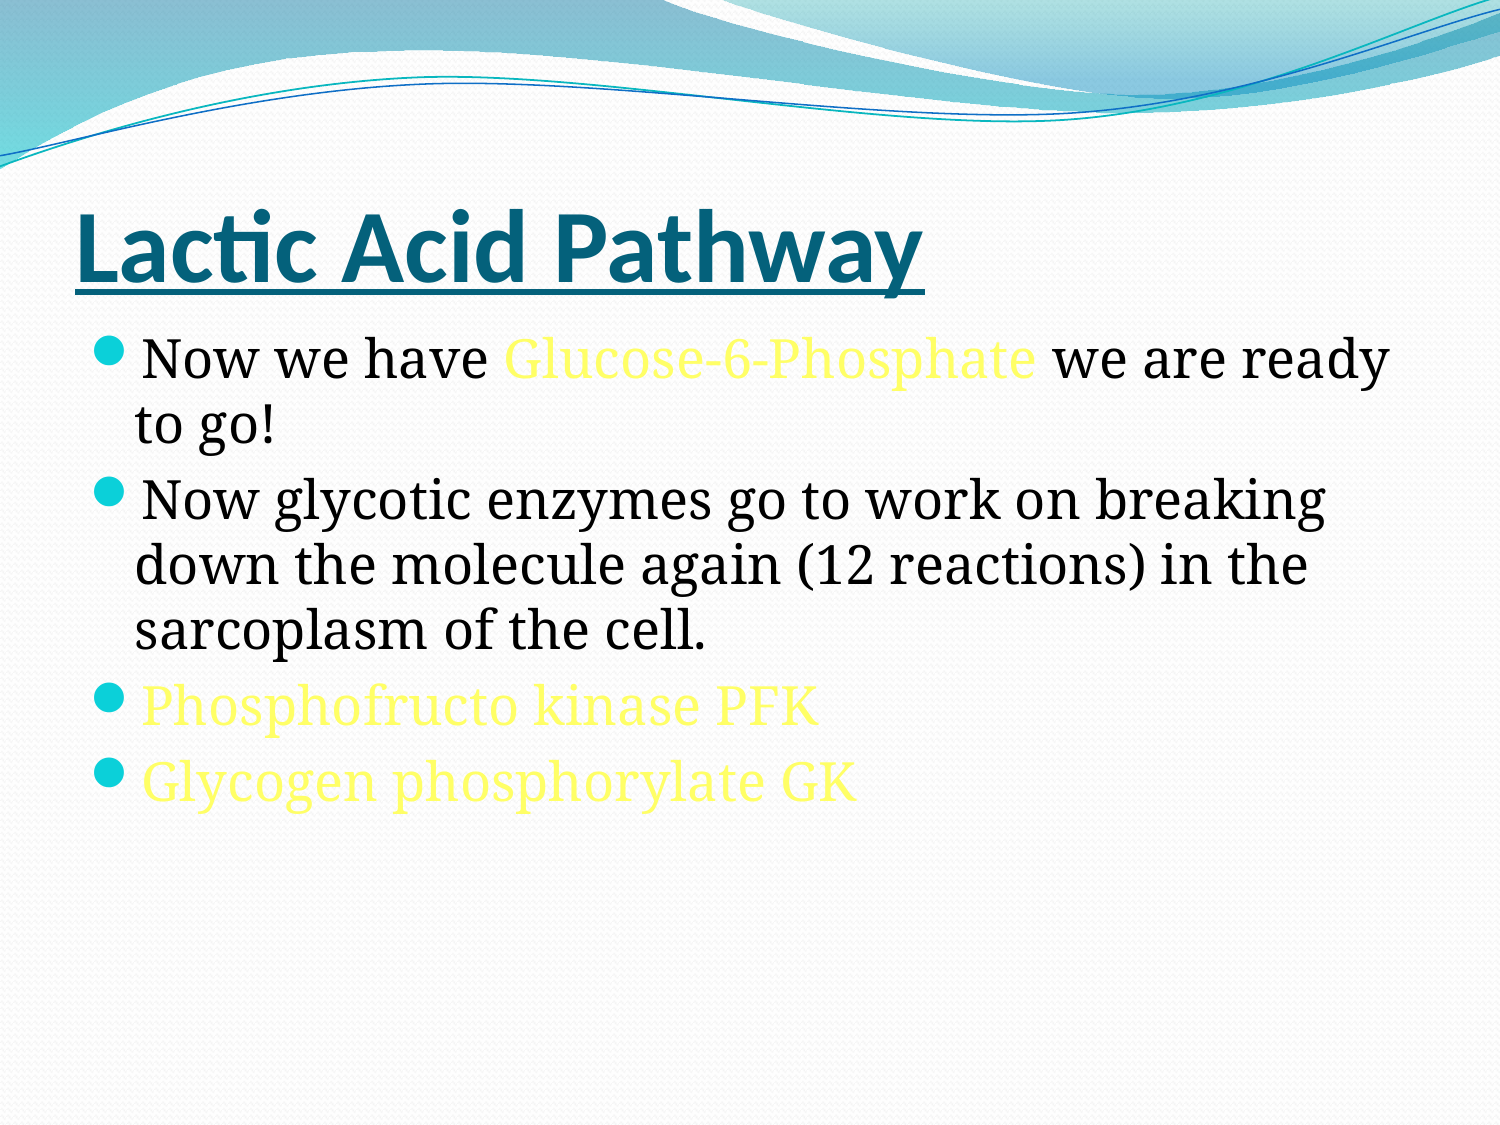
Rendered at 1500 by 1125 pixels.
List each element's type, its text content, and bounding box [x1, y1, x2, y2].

title Lactic Acid Pathway [75, 115, 1425, 303]
list Now we have Glucose-6-Phosphate we are ready to go! Now glycotic enzymes go to work on breaking down the molecule again (12 reactions) in the sarcoplasm of the cell. Phosphofructo kinase PFK Glycogen phosphorylate GK [75, 317, 1425, 1038]
